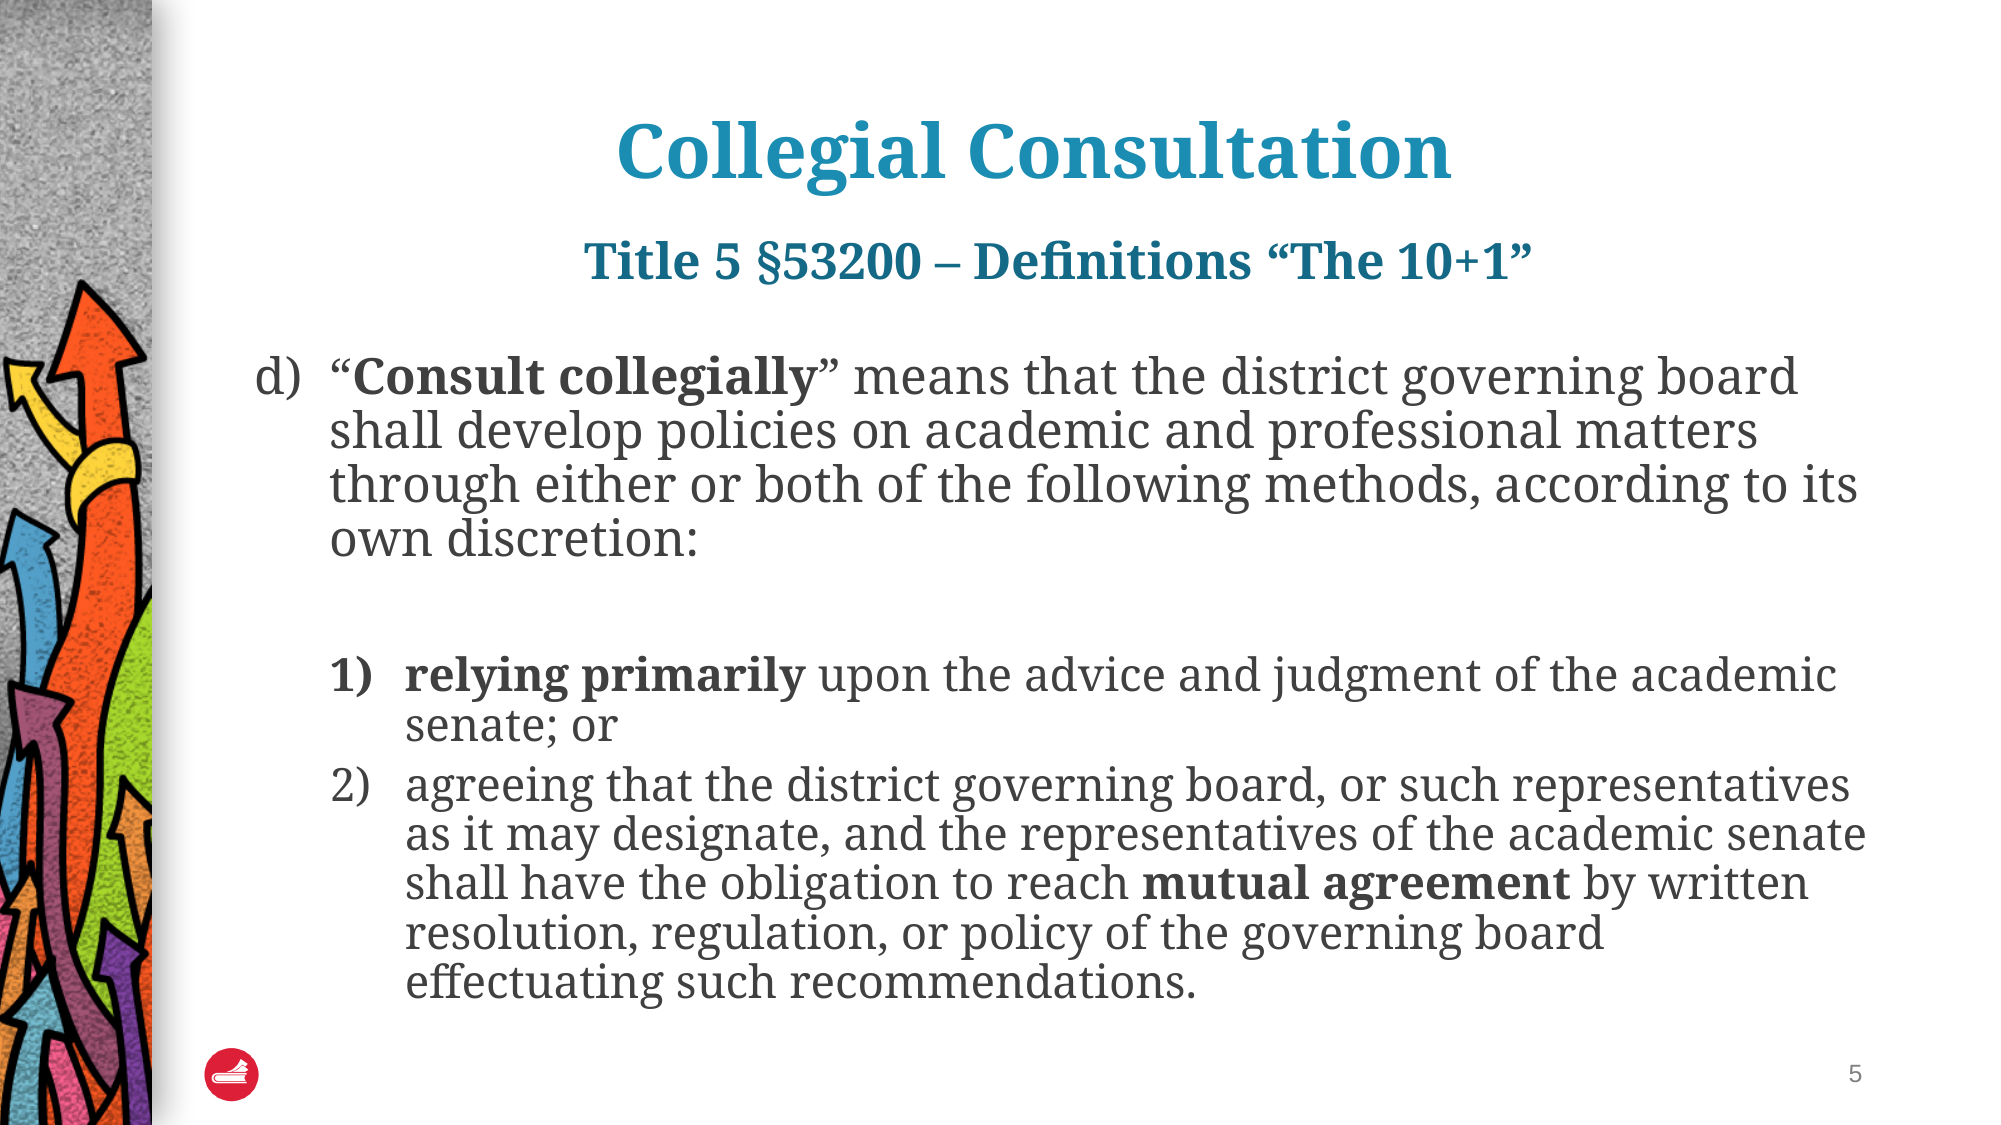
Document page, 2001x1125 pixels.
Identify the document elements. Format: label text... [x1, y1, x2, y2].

title Collegial Consultation [212, 106, 1858, 229]
slide_number 5 [1712, 1042, 1863, 1103]
text_box Title 5 §53200 – Definitions “The 10+1” [212, 229, 1908, 401]
list “Consult collegially” means that the district governing board shall develop policies on academic and professional matters through either or both of the following methods, according to its own discretion: relying primarily upon the advice and judgment of the academic senate; or agreeing that the district governing board, or such representatives as it may designate, and the representatives of the academic senate shall have the obligation to reach mutual agreement by written resolution, regulation, or policy of the governing board effectuating such recommendations. [239, 401, 1885, 1018]
picture [202, 1046, 260, 1103]
picture [0, 0, 152, 1125]
